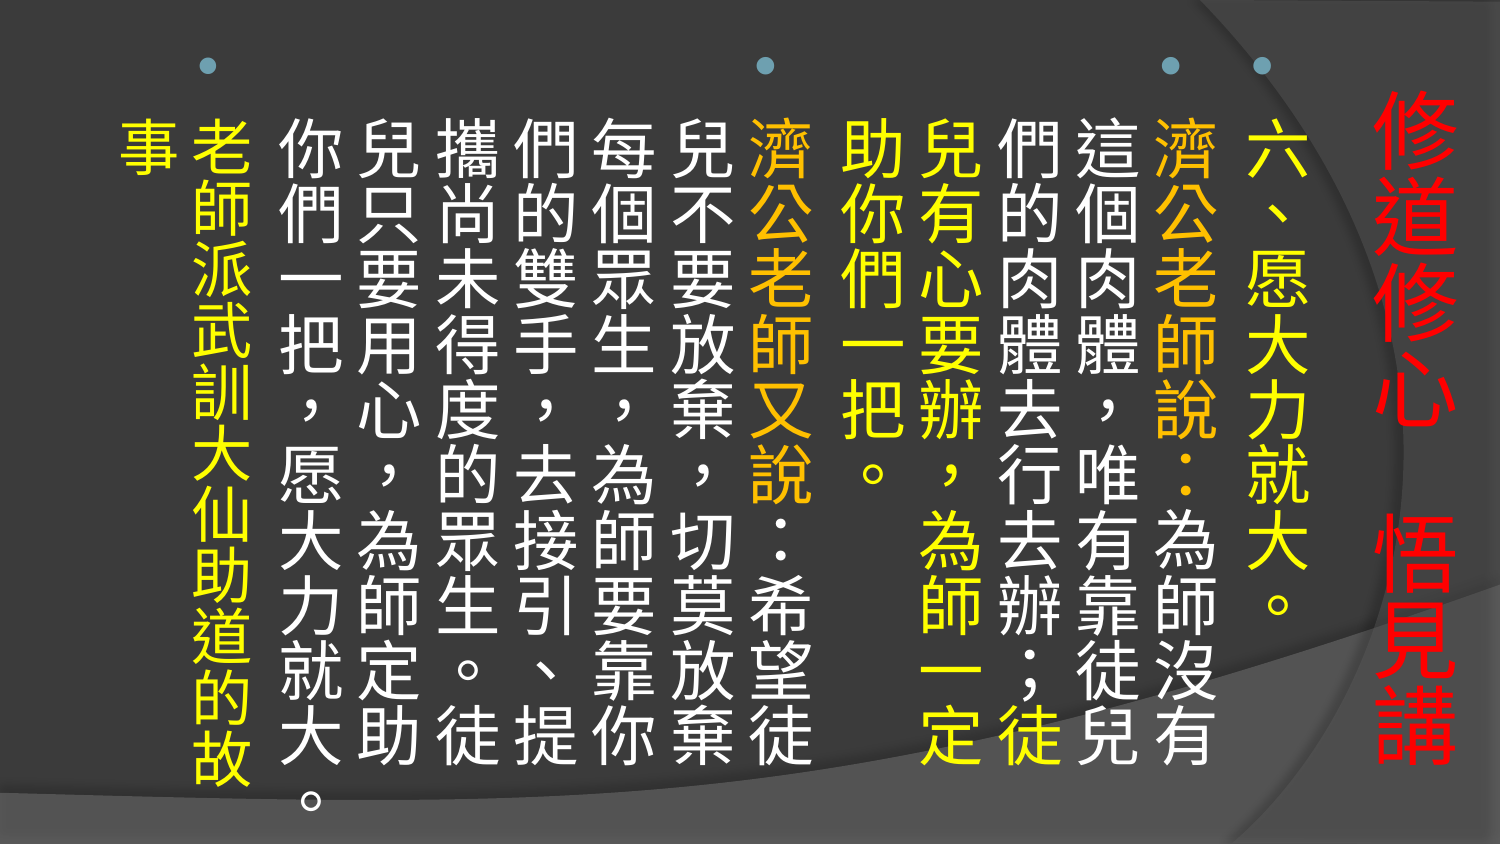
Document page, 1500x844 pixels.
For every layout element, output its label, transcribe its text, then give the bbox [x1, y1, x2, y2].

title 修道修心 悟見講 [1352, 43, 1473, 812]
list 六、愿大力就大。 濟公老師說：為師沒有這個肉體，唯有靠徒兒們的肉體去行去辦；徒兒有心要辦，為師一定助你們一把。 濟公老師又說：希望徒兒不要放棄，切莫放棄每個眾生，為師要靠你們的雙手，去接引、提攜尚未得度的眾生。徒兒只要用心，為師定助你們一把，愿大力就大。 老師派武訓大仙助道的故事 [29, 33, 1329, 812]
